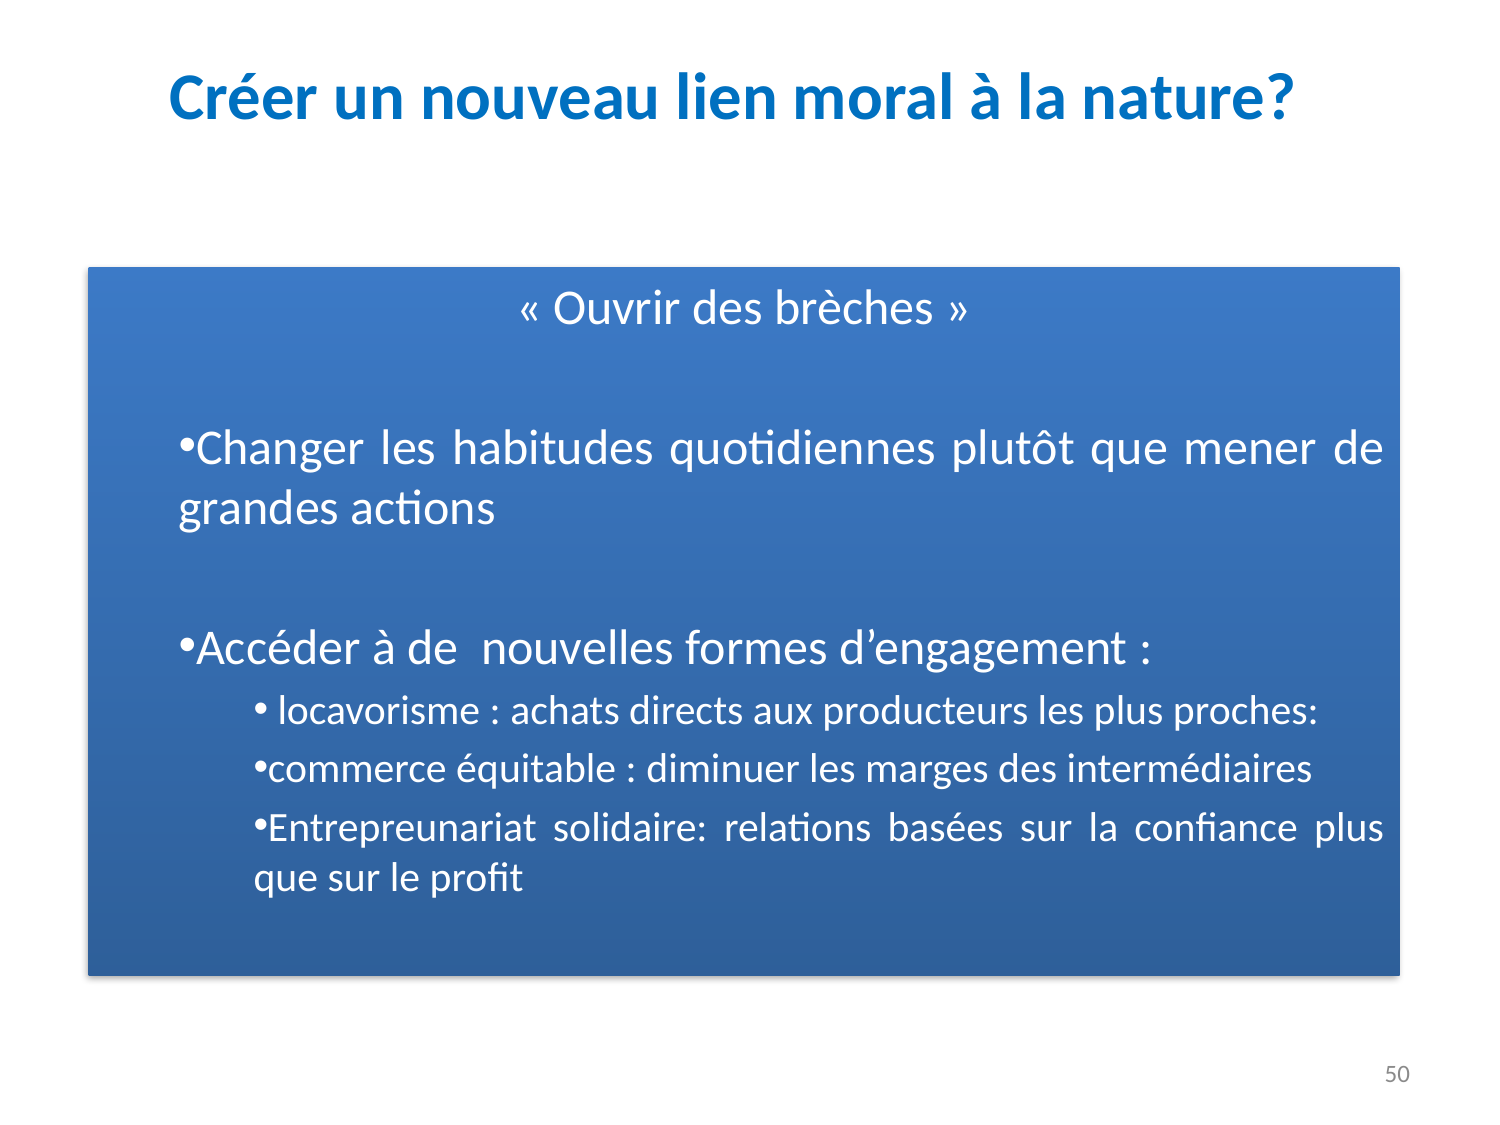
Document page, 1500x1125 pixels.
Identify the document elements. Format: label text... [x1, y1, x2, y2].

subtitle « Ouvrir des brèches » Changer les habitudes quotidiennes plutôt que mener de grandes actions Accéder à de nouvelles formes d’engagement : locavorisme : achats directs aux producteurs les plus proches: commerce équitable : diminuer les marges des intermédiaires Entrepreunariat solidaire: relations basées sur la confiance plus que sur le profit [88, 267, 1400, 976]
slide_number 50 [1074, 1042, 1425, 1103]
text_box Créer un nouveau lien moral à la nature? [58, 54, 1409, 208]
